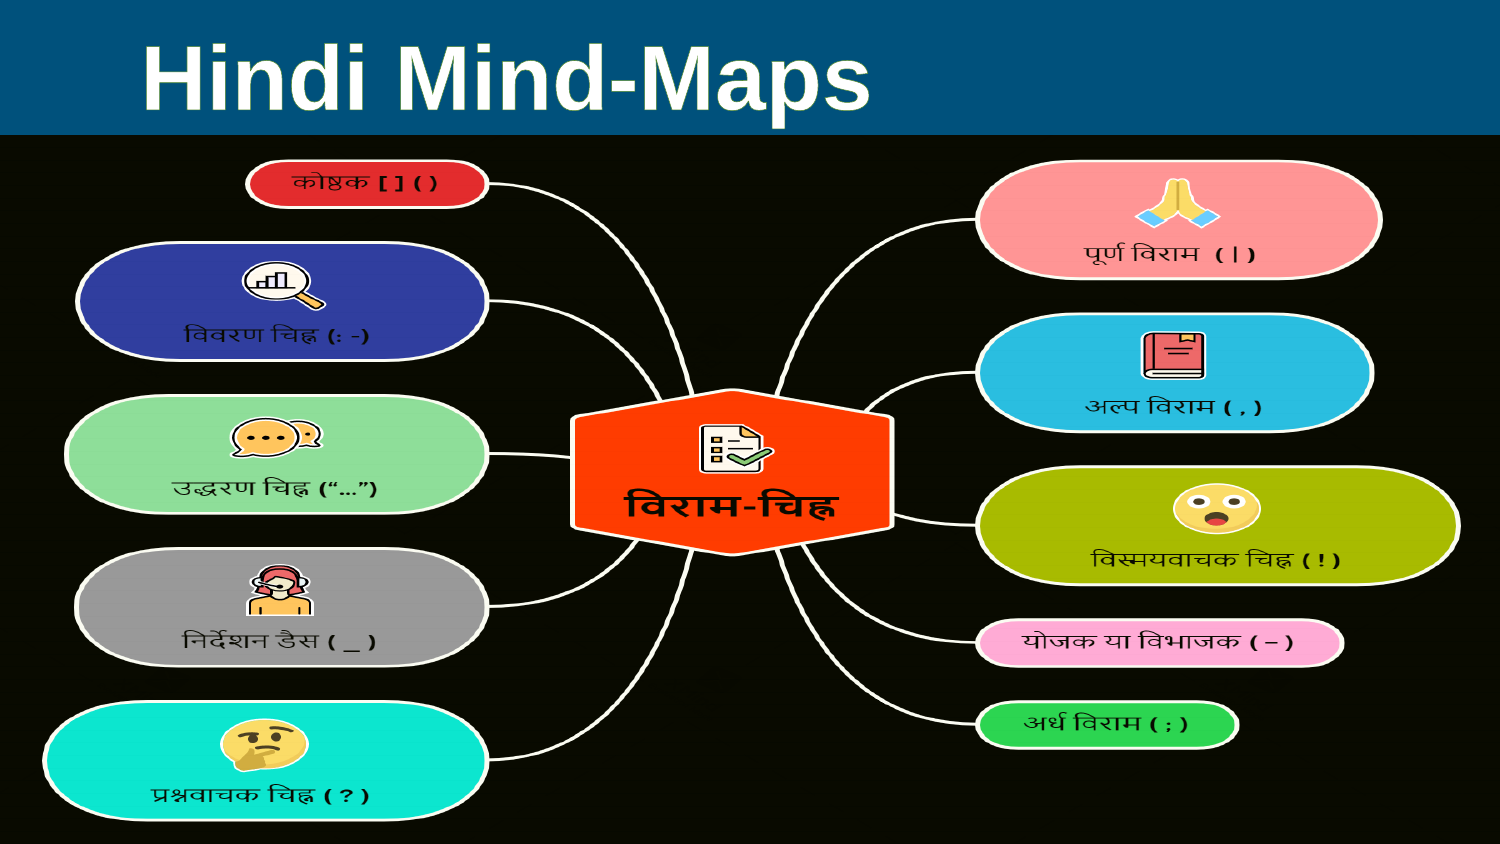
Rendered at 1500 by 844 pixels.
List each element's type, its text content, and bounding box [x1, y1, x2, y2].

picture [0, 136, 1500, 844]
text_box Hindi Mind-Maps [125, 10, 889, 133]
